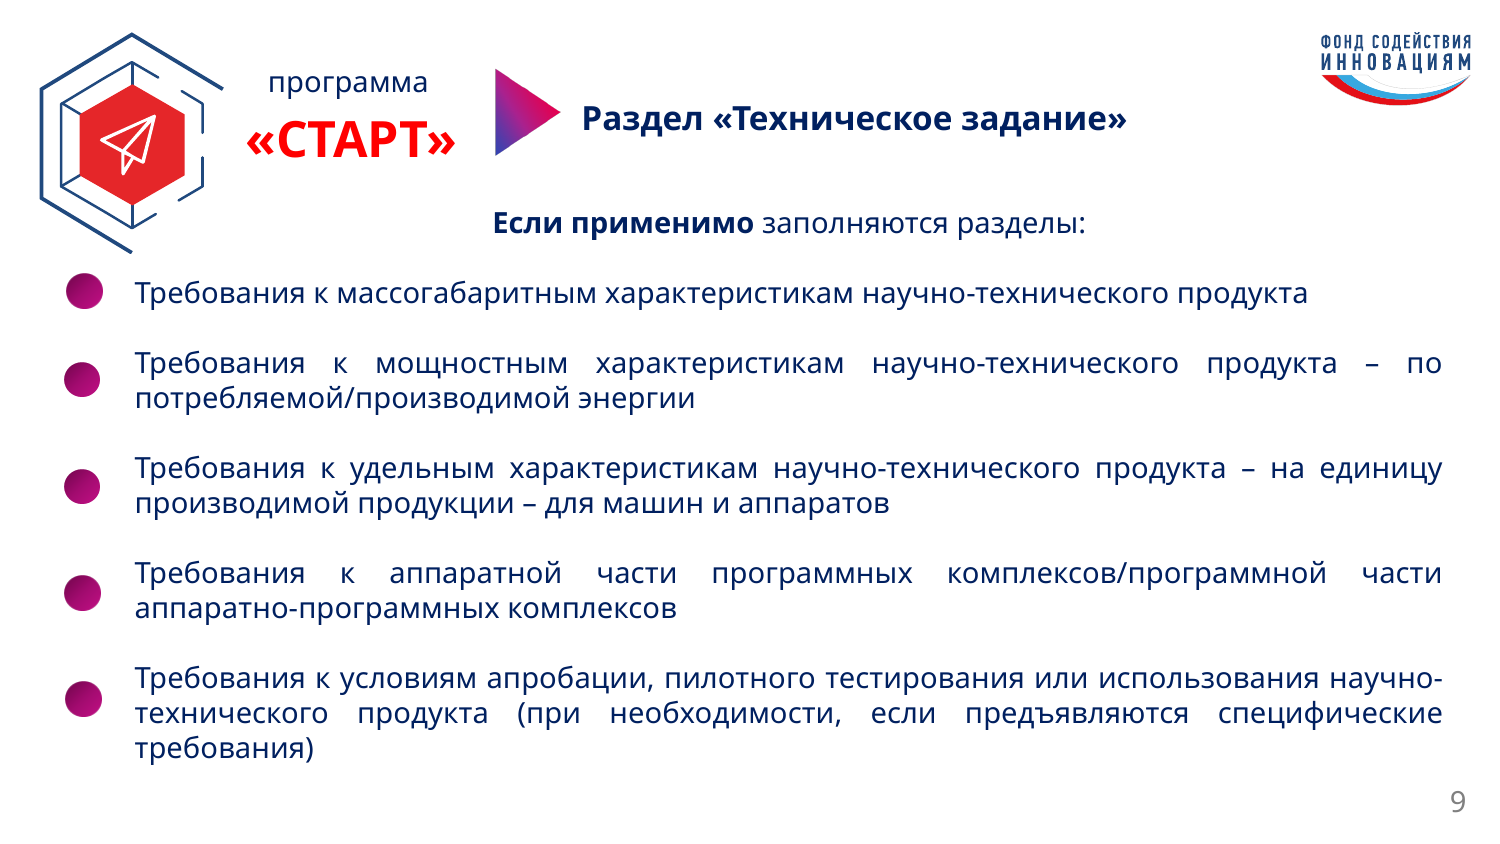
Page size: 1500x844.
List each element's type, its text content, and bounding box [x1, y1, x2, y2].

text_box 9 [1459, 776, 1482, 826]
picture [39, 31, 225, 254]
picture [489, 62, 567, 161]
picture [65, 681, 103, 717]
text_box Раздел «Техническое задание» [572, 90, 1388, 145]
text_box «СТАРТ» [230, 100, 473, 176]
picture [1321, 31, 1471, 106]
picture [63, 468, 101, 505]
picture [64, 575, 102, 611]
text_box Если применимо заполняются разделы: Требования к массогабаритным характеристикам научно-технического продукта Требования к мощностным характеристикам научно-технического продукта – по потребляемой/производимой энергии Требования к удельным характеристикам научно-технического продукта – на единицу производимой продукции – для машин и аппаратов Требования к аппаратной части программных комплексов/программной части аппаратно-программных комплексов Требования к условиям апробации, пилотного тестирования или использования научно-технического продукта (при необходимости, если предъявляются специфические требования) [119, 197, 1459, 842]
picture [63, 361, 101, 398]
text_box программа [253, 55, 444, 100]
picture [66, 273, 103, 310]
